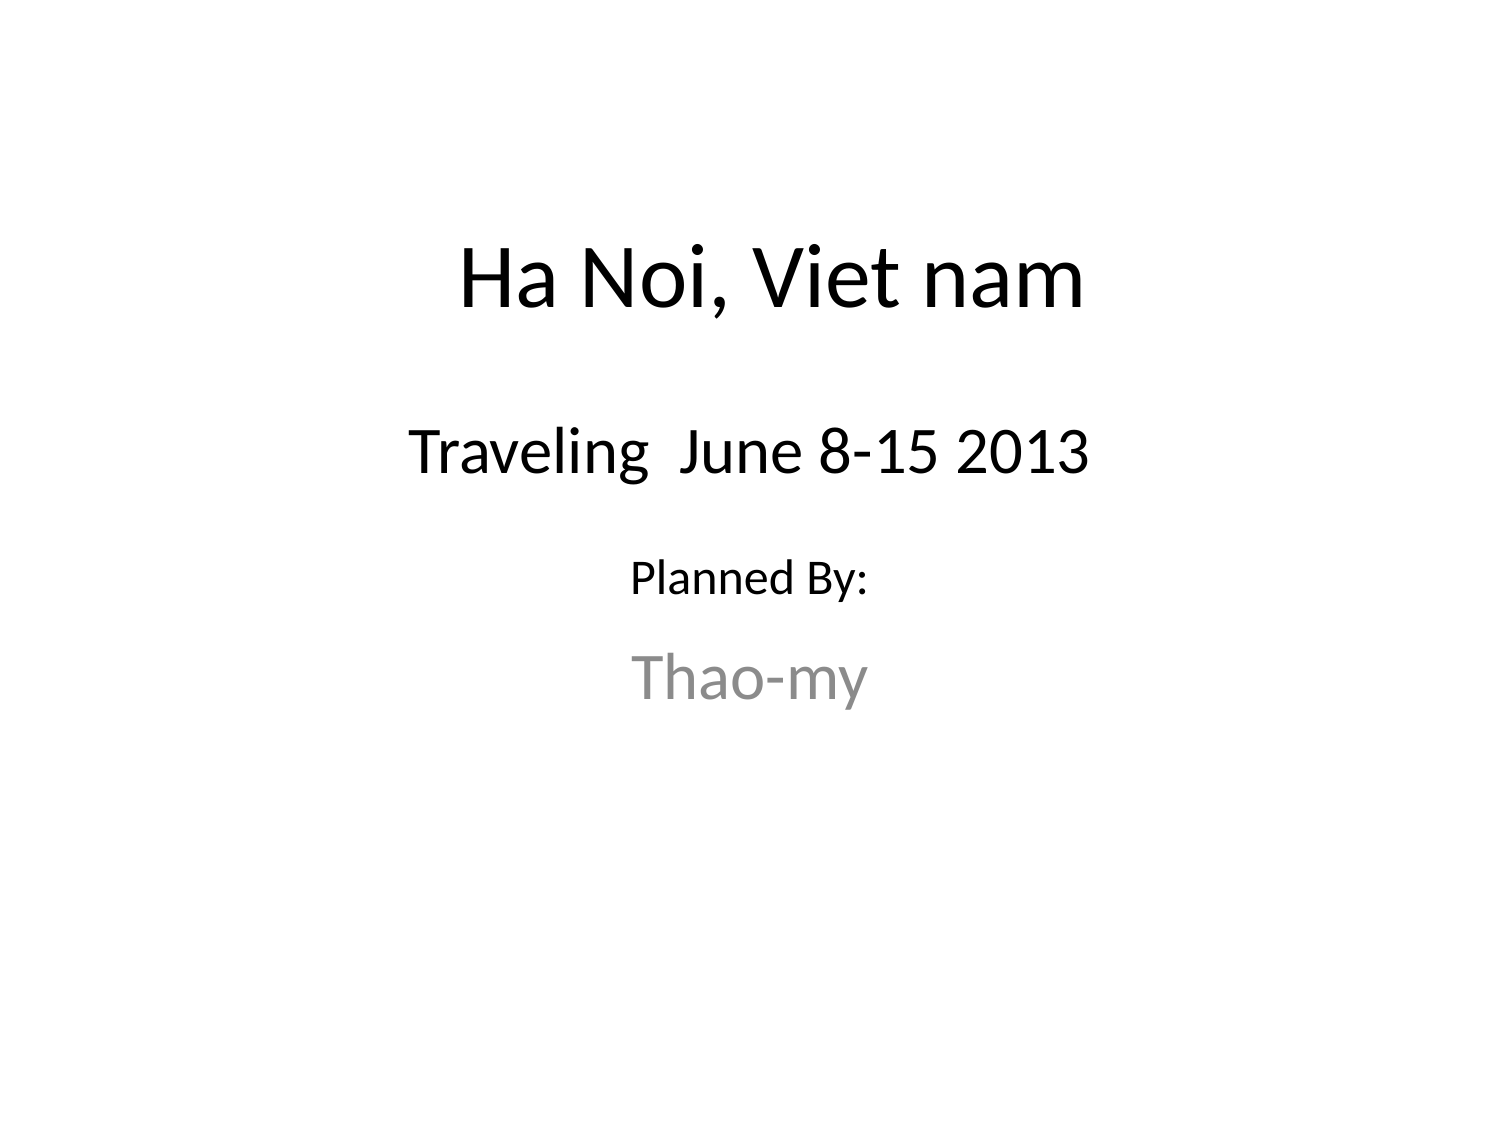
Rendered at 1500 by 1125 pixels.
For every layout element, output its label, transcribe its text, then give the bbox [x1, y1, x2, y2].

subtitle Thao-my [225, 624, 1275, 913]
text_box Planned By: [615, 537, 885, 613]
text_box Traveling June 8-15 2013 [393, 399, 1106, 495]
title Ha Noi, Viet nam [125, 149, 1400, 392]
